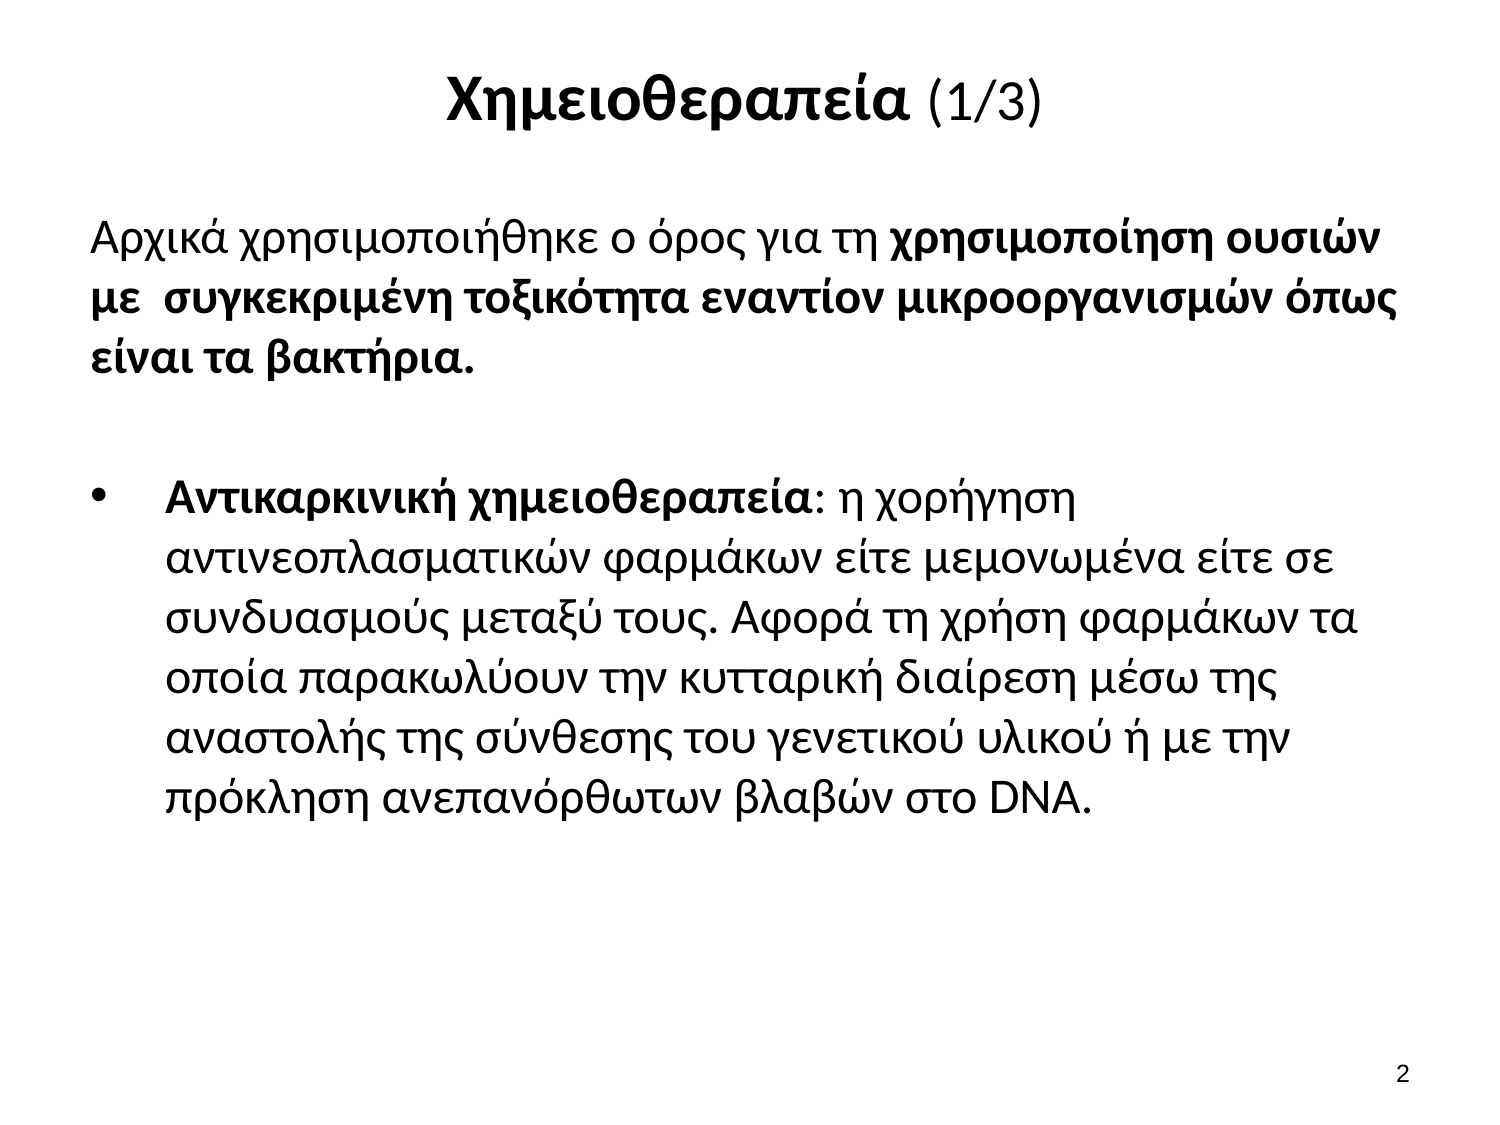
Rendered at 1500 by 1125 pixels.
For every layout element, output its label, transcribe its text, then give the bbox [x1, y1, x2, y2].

title Χημειοθεραπεία (1/3) [76, 19, 1427, 169]
slide_number 1 [1074, 1042, 1425, 1103]
list Αρχικά χρησιμοποιήθηκε ο όρος για τη χρησιμοποίηση ουσιών με συγκεκριμένη τοξικότητα εναντίον μικροοργανισμών όπως είναι τα βακτήρια. Αντικαρκινική χημειοθεραπεία: η χορήγηση αντινεοπλασματικών φαρμάκων είτε μεμονωμένα είτε σε συνδυασμούς μεταξύ τους. Αφορά τη χρήση φαρμάκων τα οποία παρακωλύουν την κυτταρική διαίρεση μέσω της αναστολής της σύνθεσης του γενετικού υλικού ή με την πρόκληση ανεπανόρθωτων βλαβών στο DNA. [75, 196, 1425, 1024]
